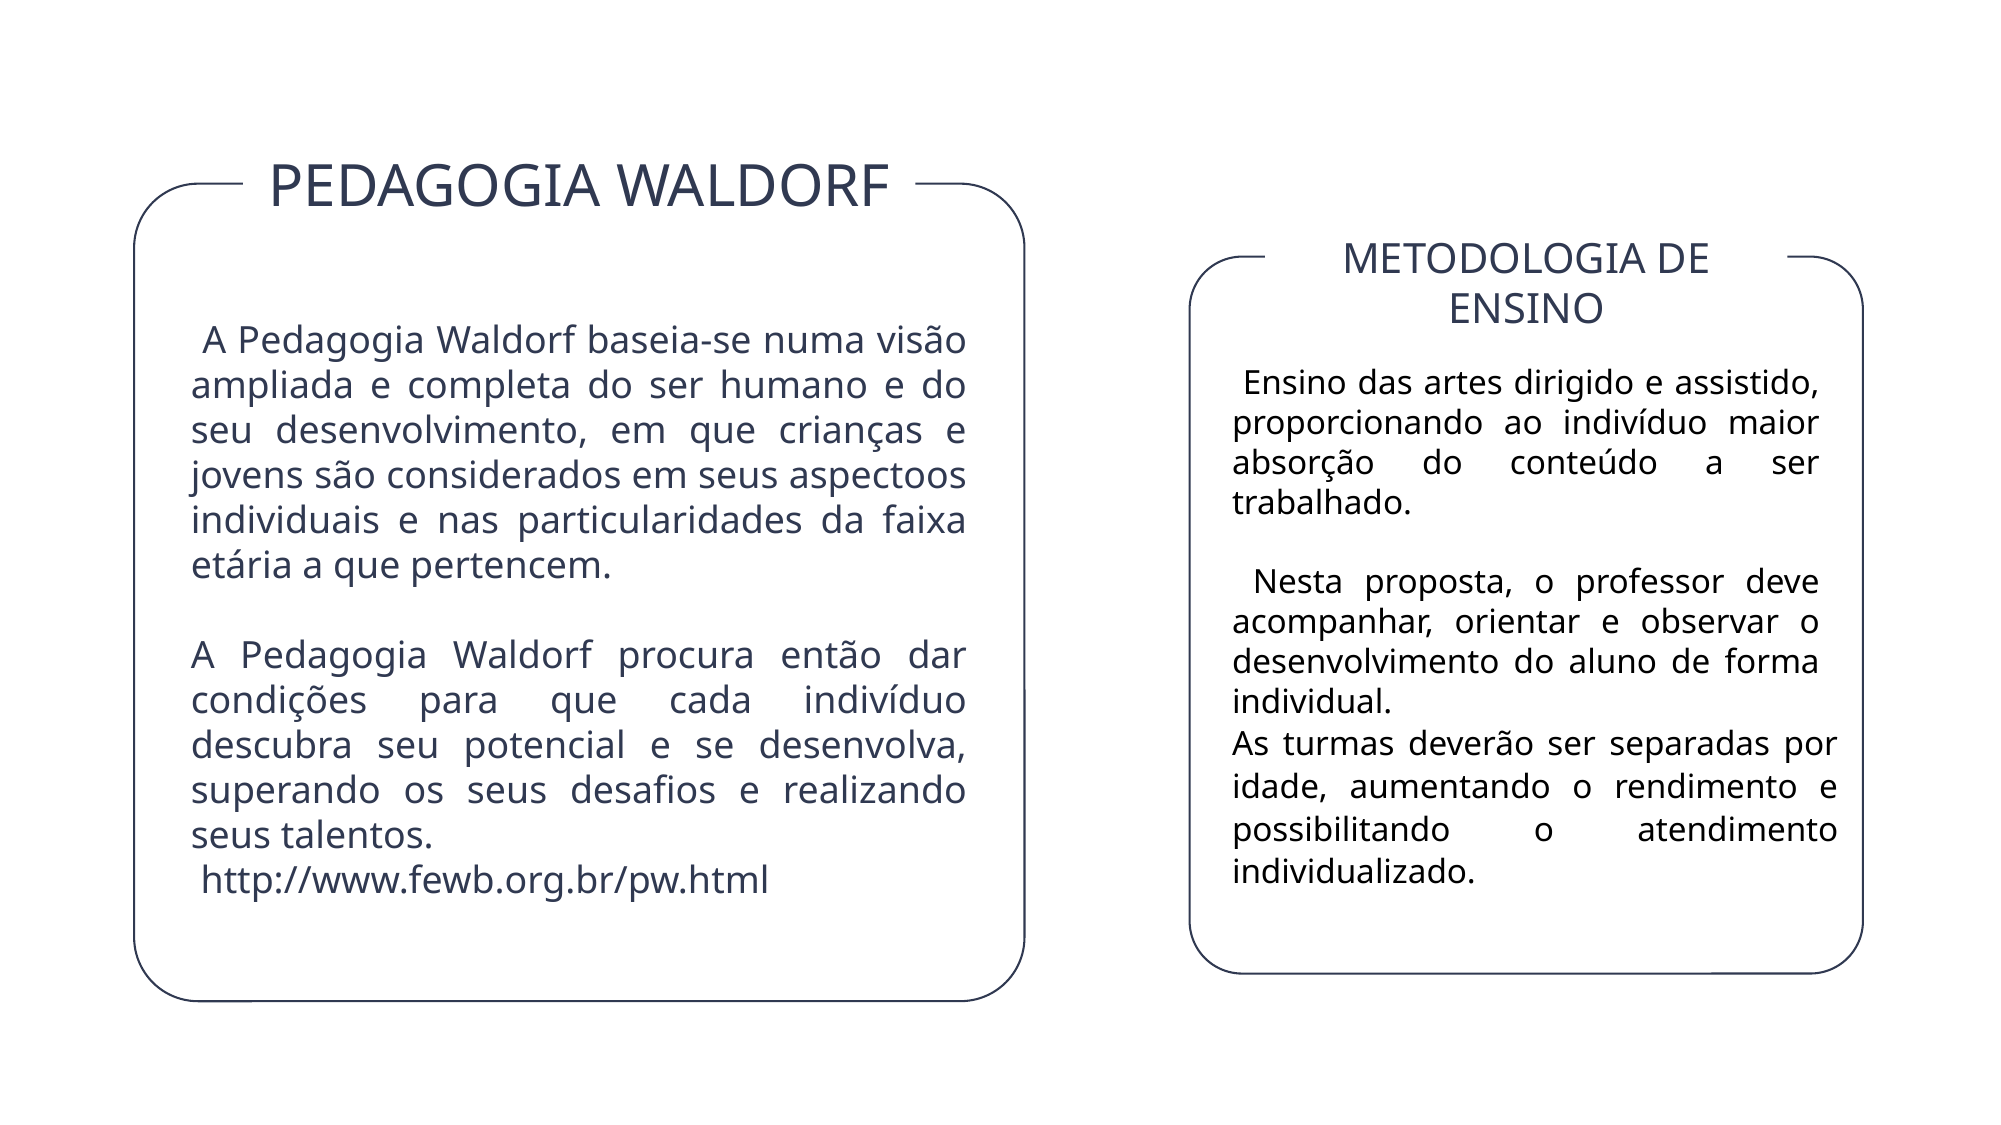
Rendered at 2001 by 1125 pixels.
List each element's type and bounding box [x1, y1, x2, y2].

text_box [1189, 227, 1864, 974]
text_box [133, 143, 1025, 1002]
